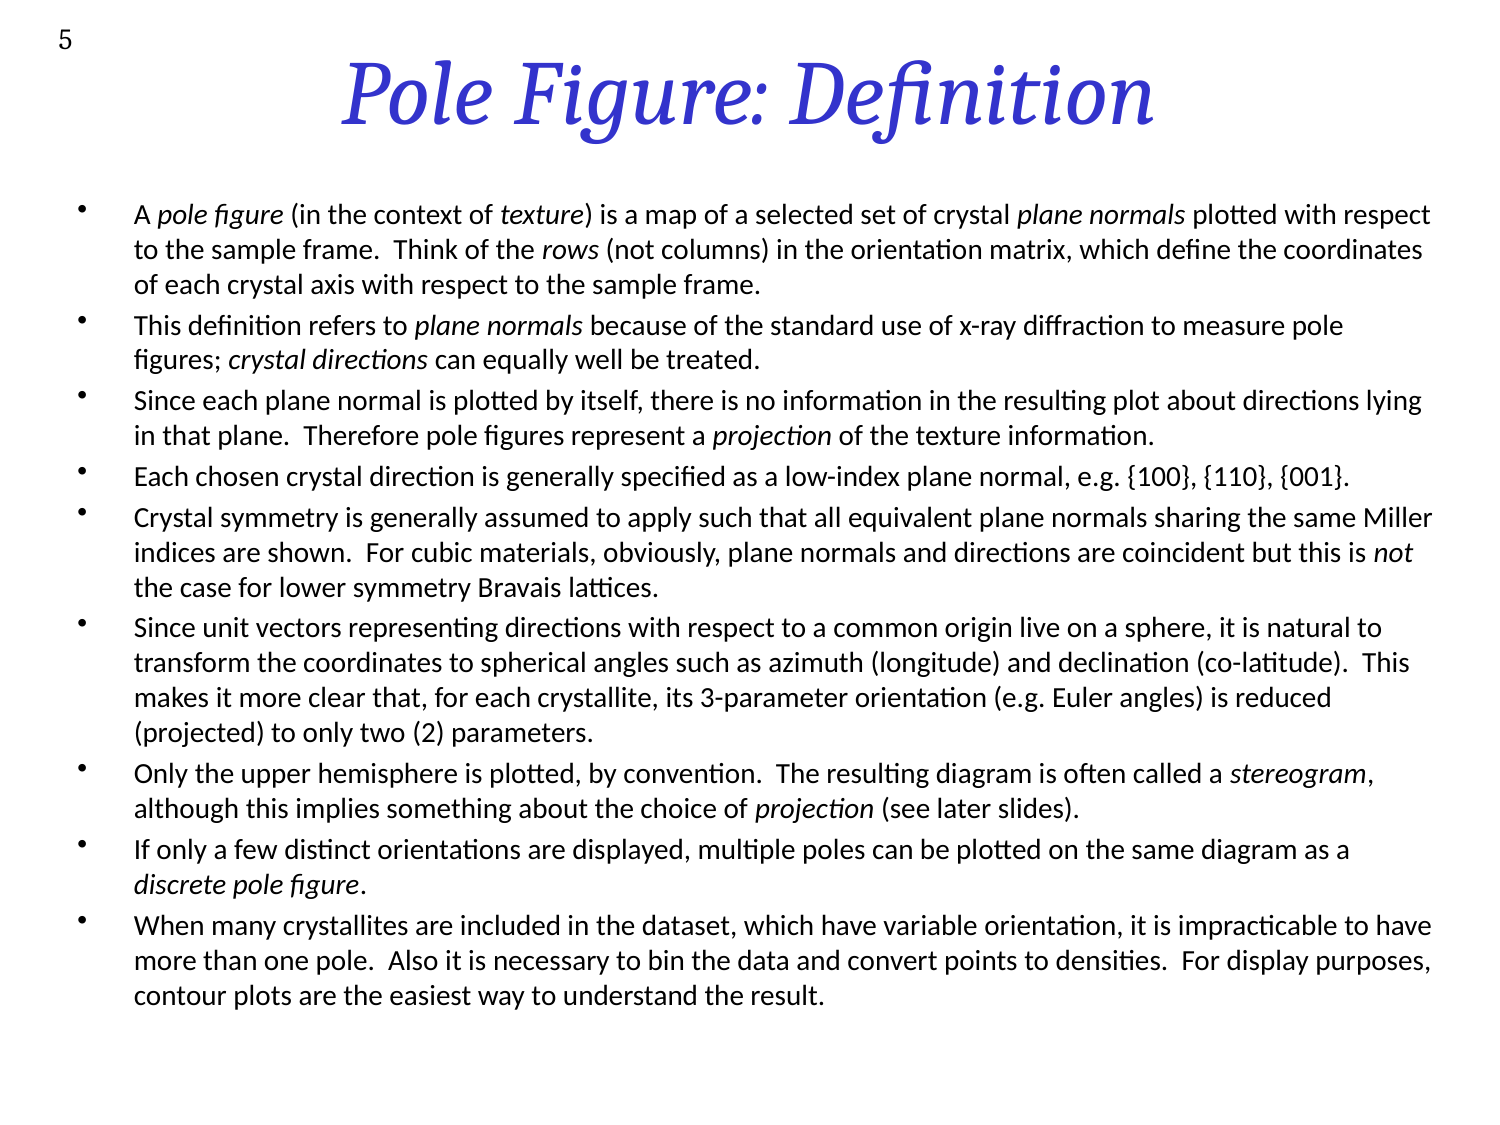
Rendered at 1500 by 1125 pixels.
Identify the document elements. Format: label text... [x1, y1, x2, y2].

list A pole figure (in the context of texture) is a map of a selected set of crystal plane normals plotted with respect to the sample frame. Think of the rows (not columns) in the orientation matrix, which define the coordinates of each crystal axis with respect to the sample frame. This definition refers to plane normals because of the standard use of x-ray diffraction to measure pole figures; crystal directions can equally well be treated. Since each plane normal is plotted by itself, there is no information in the resulting plot about directions lying in that plane. Therefore pole figures represent a projection of the texture information. Each chosen crystal direction is generally specified as a low-index plane normal, e.g. {100}, {110}, {001}. Crystal symmetry is generally assumed to apply such that all equivalent plane normals sharing the same Miller indices are shown. For cubic materials, obviously, plane normals and directions are coincident but this is not the case for lower symmetry Bravais lattices. Since unit vectors representing directions with respect to a common origin live on a sphere, it is natural to transform the coordinates to spherical angles such as azimuth (longitude) and declination (co-latitude). This makes it more clear that, for each crystallite, its 3-parameter orientation (e.g. Euler angles) is reduced (projected) to only two (2) parameters. Only the upper hemisphere is plotted, by convention. The resulting diagram is often called a stereogram, although this implies something about the choice of projection (see later slides). If only a few distinct orientations are displayed, multiple poles can be plotted on the same diagram as a discrete pole figure. When many crystallites are included in the dataset, which have variable orientation, it is impracticable to have more than one pole. Also it is necessary to bin the data and convert points to densities. For display purposes, contour plots are the easiest way to understand the result. [62, 187, 1451, 1088]
slide_number 5 [12, 12, 88, 51]
title Pole Figure: Definition [112, 12, 1388, 163]
